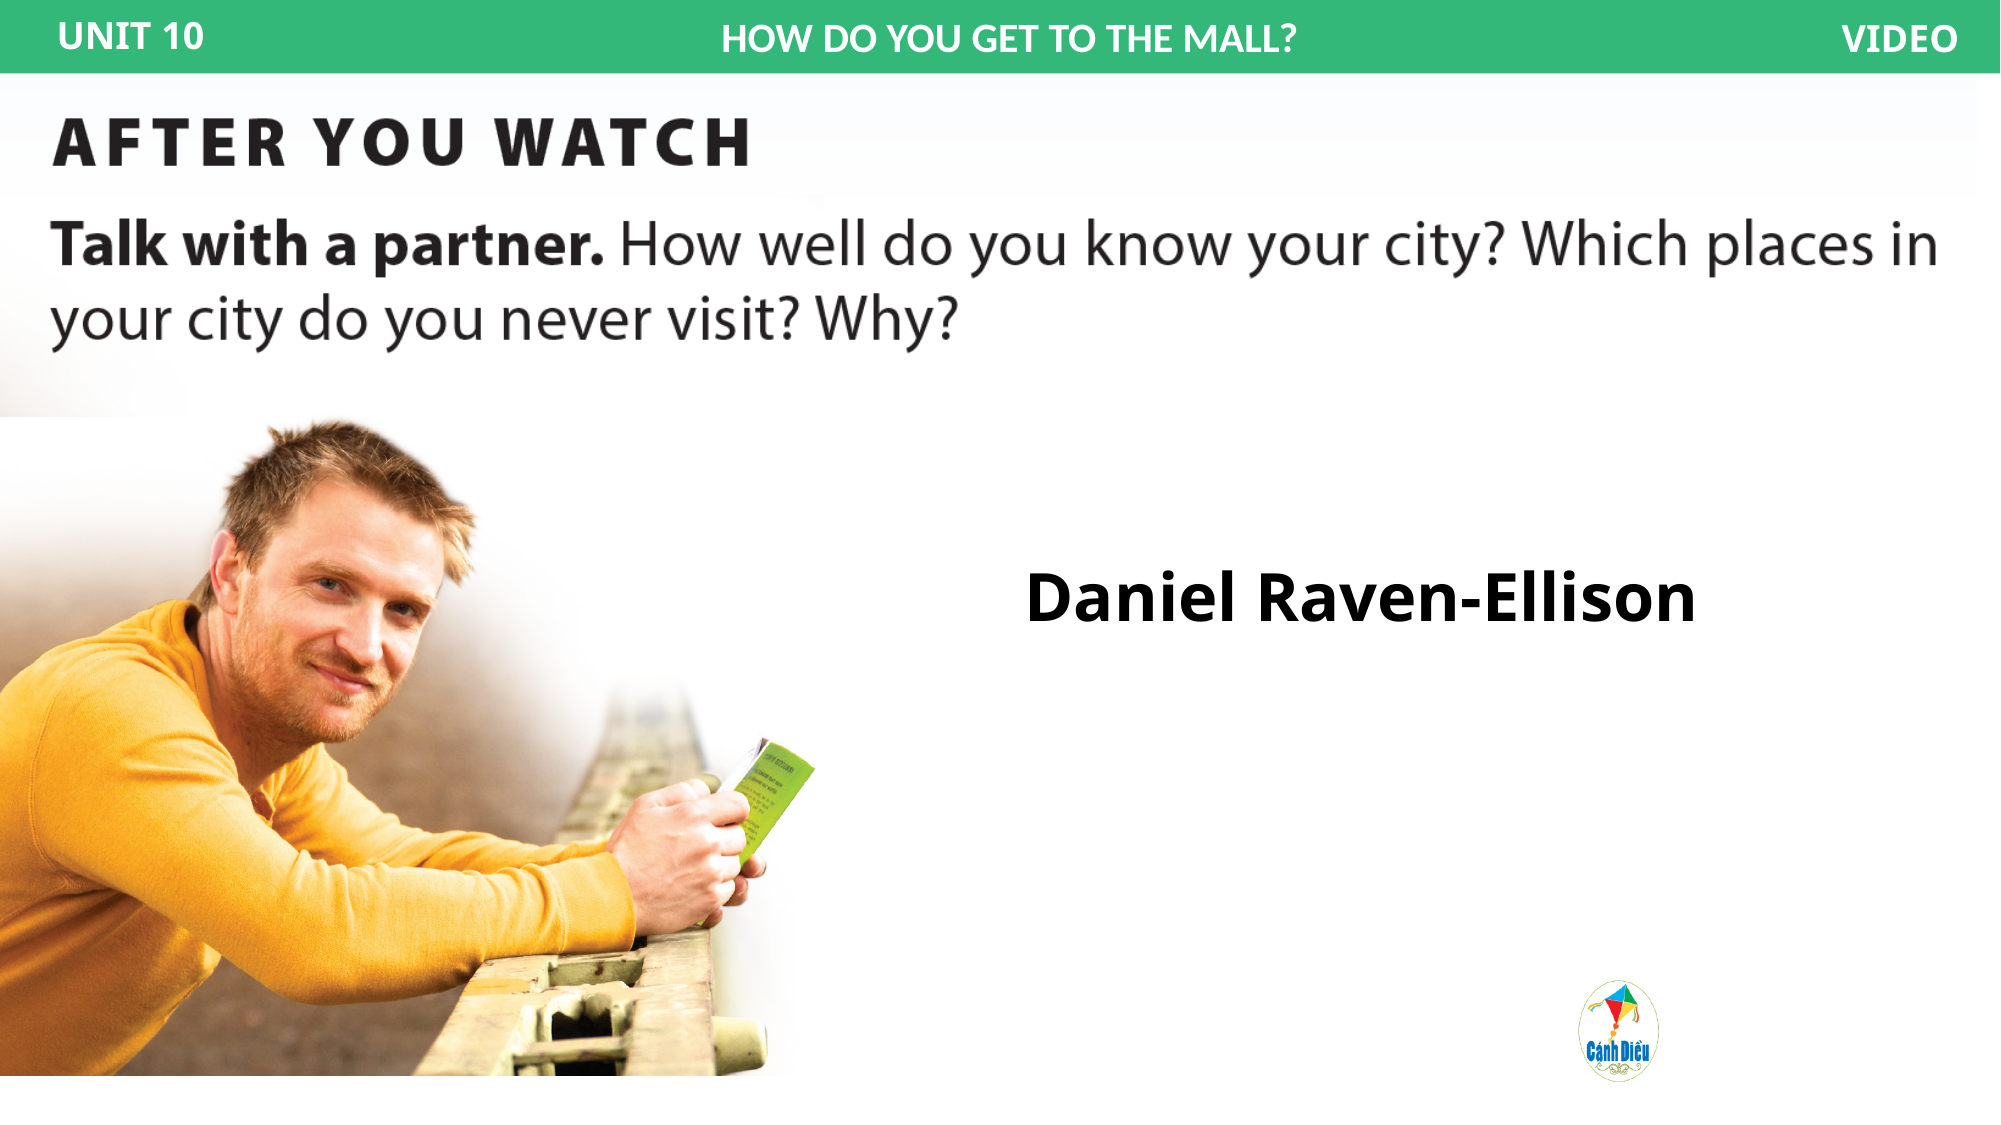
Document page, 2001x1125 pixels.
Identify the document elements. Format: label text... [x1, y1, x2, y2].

picture [0, 74, 1977, 1076]
picture [1493, 853, 1758, 1125]
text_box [0, 0, 2000, 74]
text_box Daniel Raven-Ellison [1009, 547, 1834, 643]
